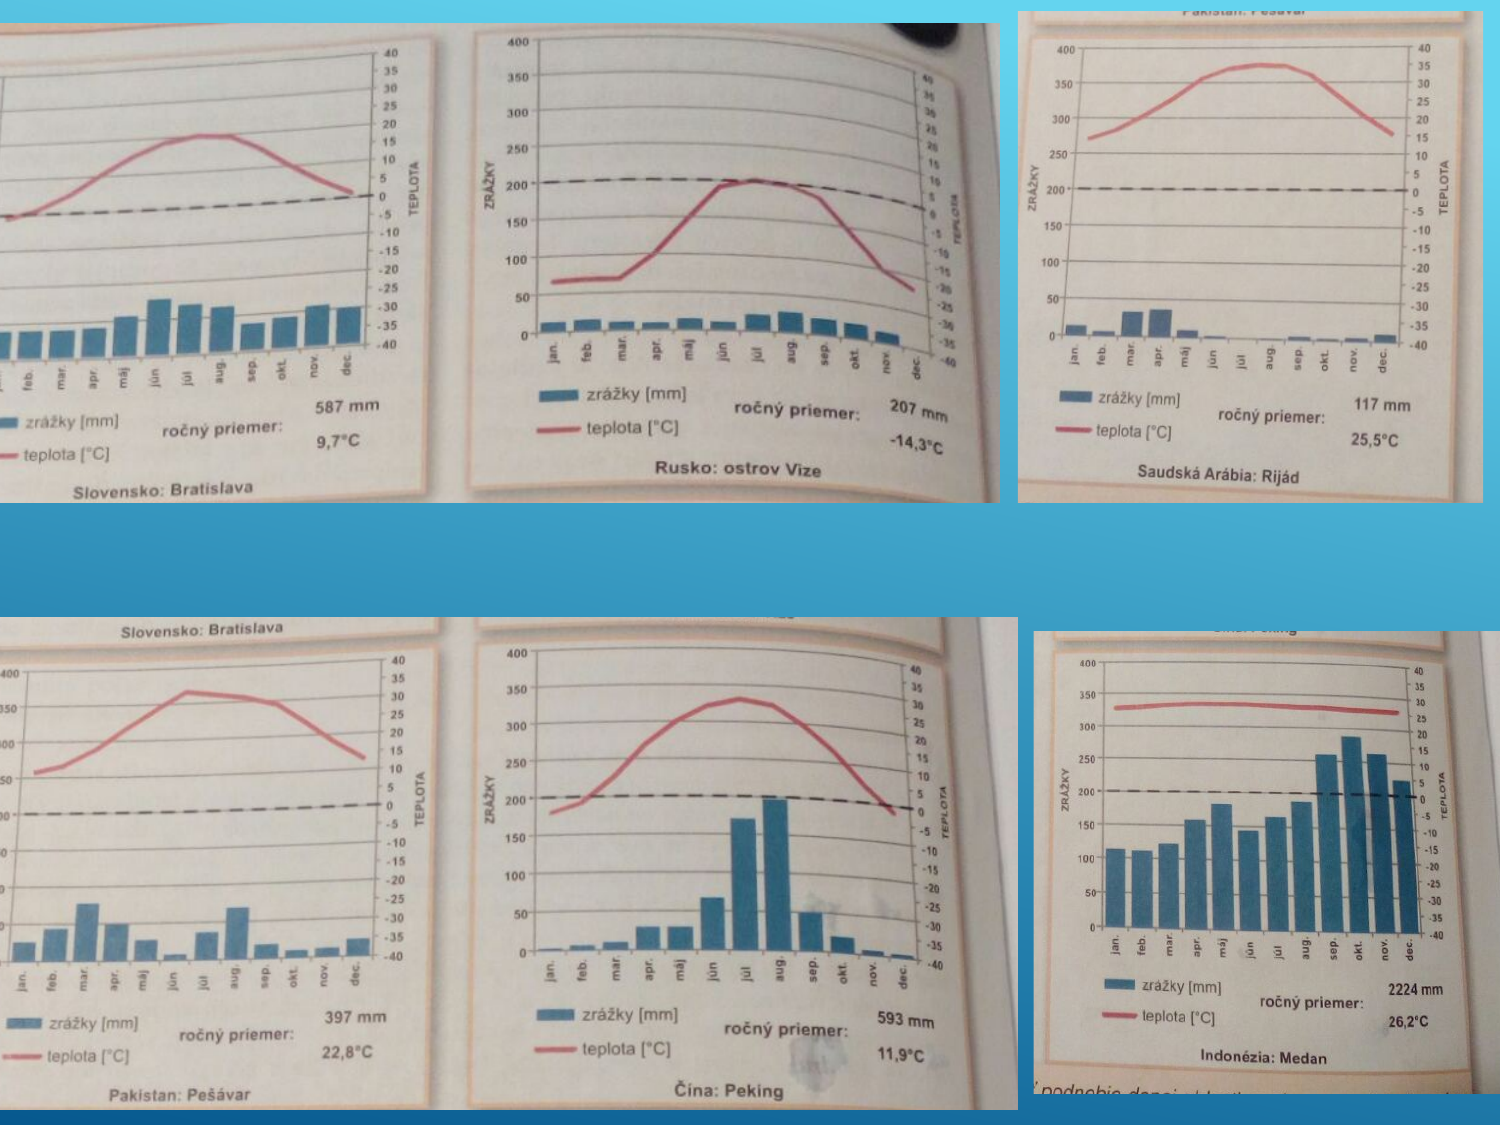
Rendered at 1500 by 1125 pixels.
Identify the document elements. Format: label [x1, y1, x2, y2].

picture [1017, 10, 1484, 504]
picture [1033, 631, 1500, 1094]
list [0, 22, 1001, 504]
picture [0, 617, 1019, 1110]
